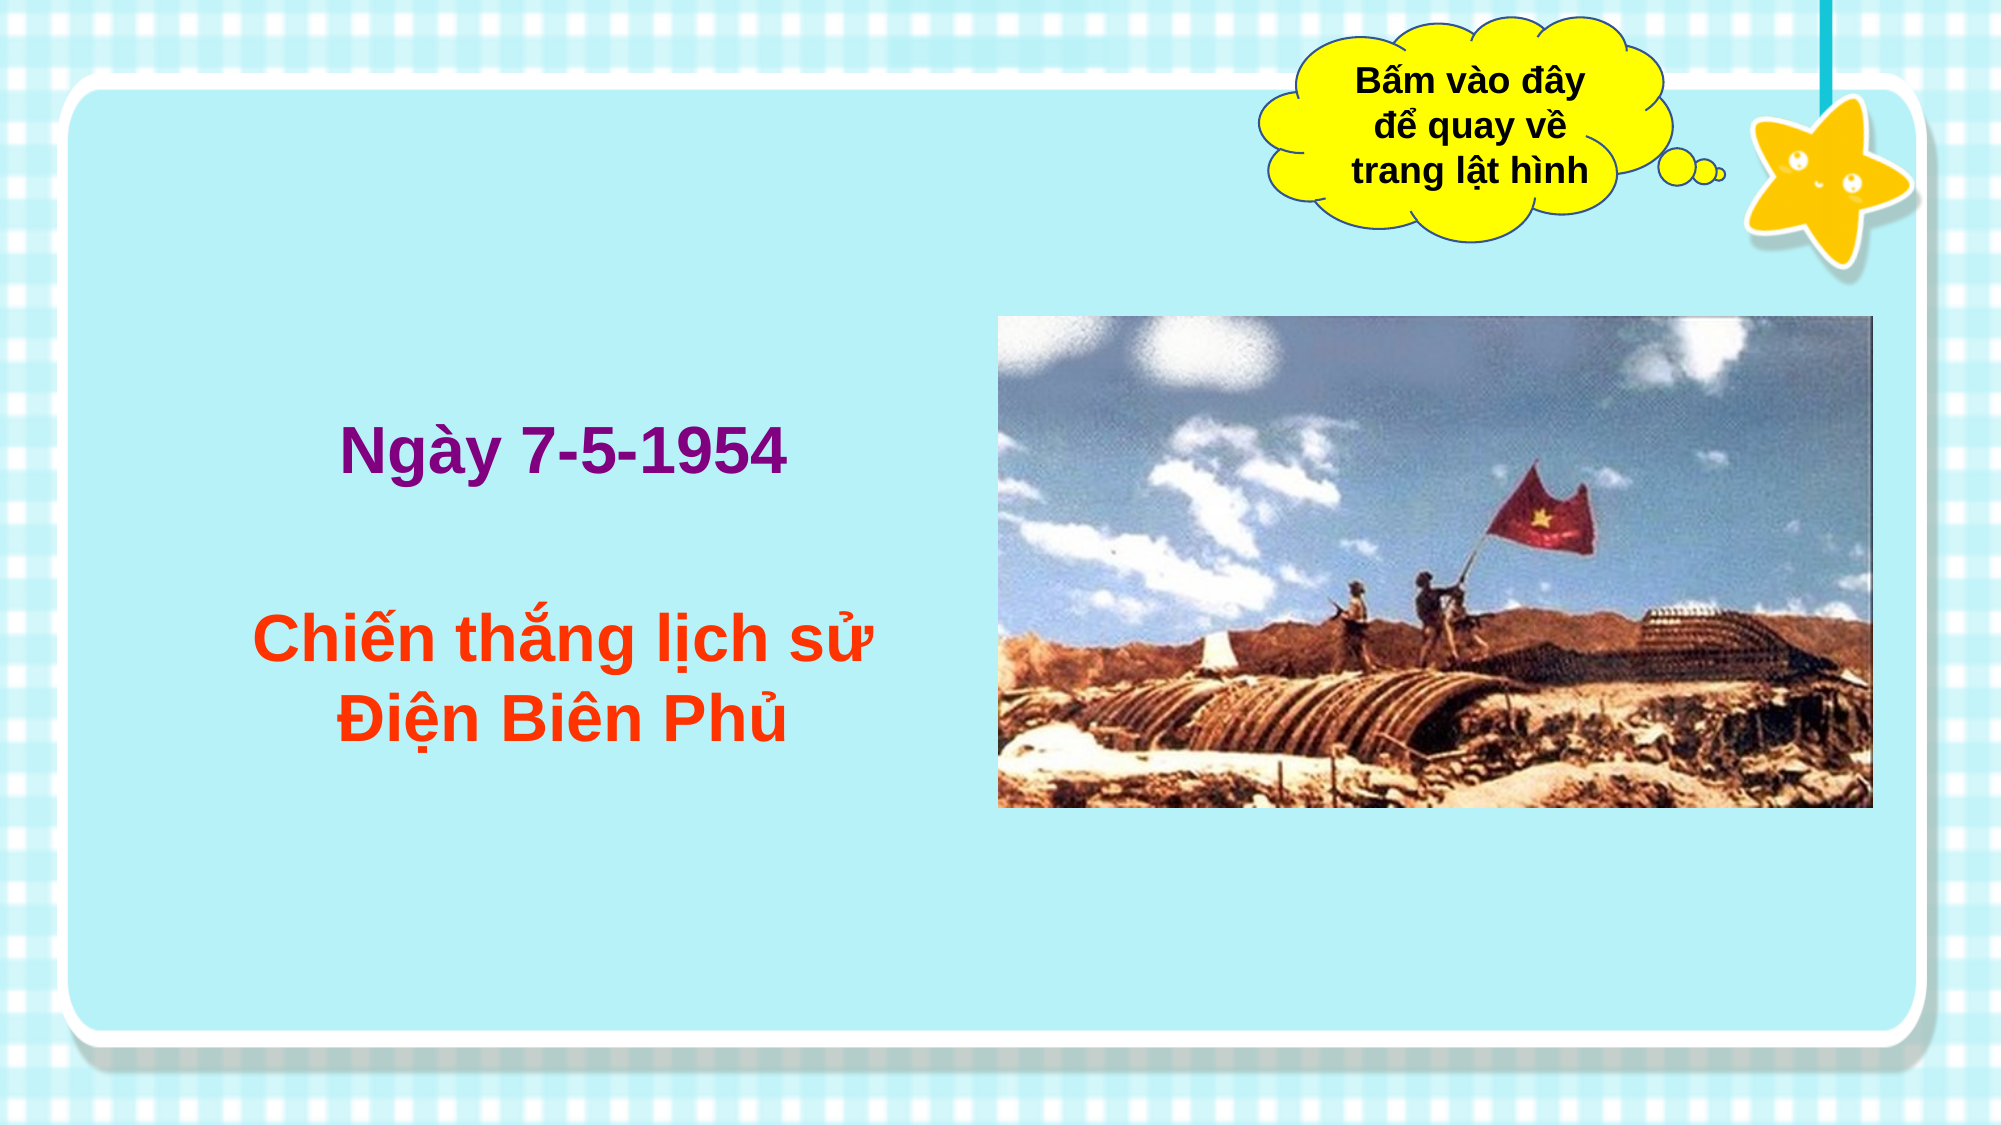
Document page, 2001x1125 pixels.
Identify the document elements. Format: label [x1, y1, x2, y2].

picture [997, 316, 1873, 808]
text_box [1259, 16, 1673, 242]
text_box [56, 0, 1940, 1077]
picture [0, 0, 2001, 1125]
